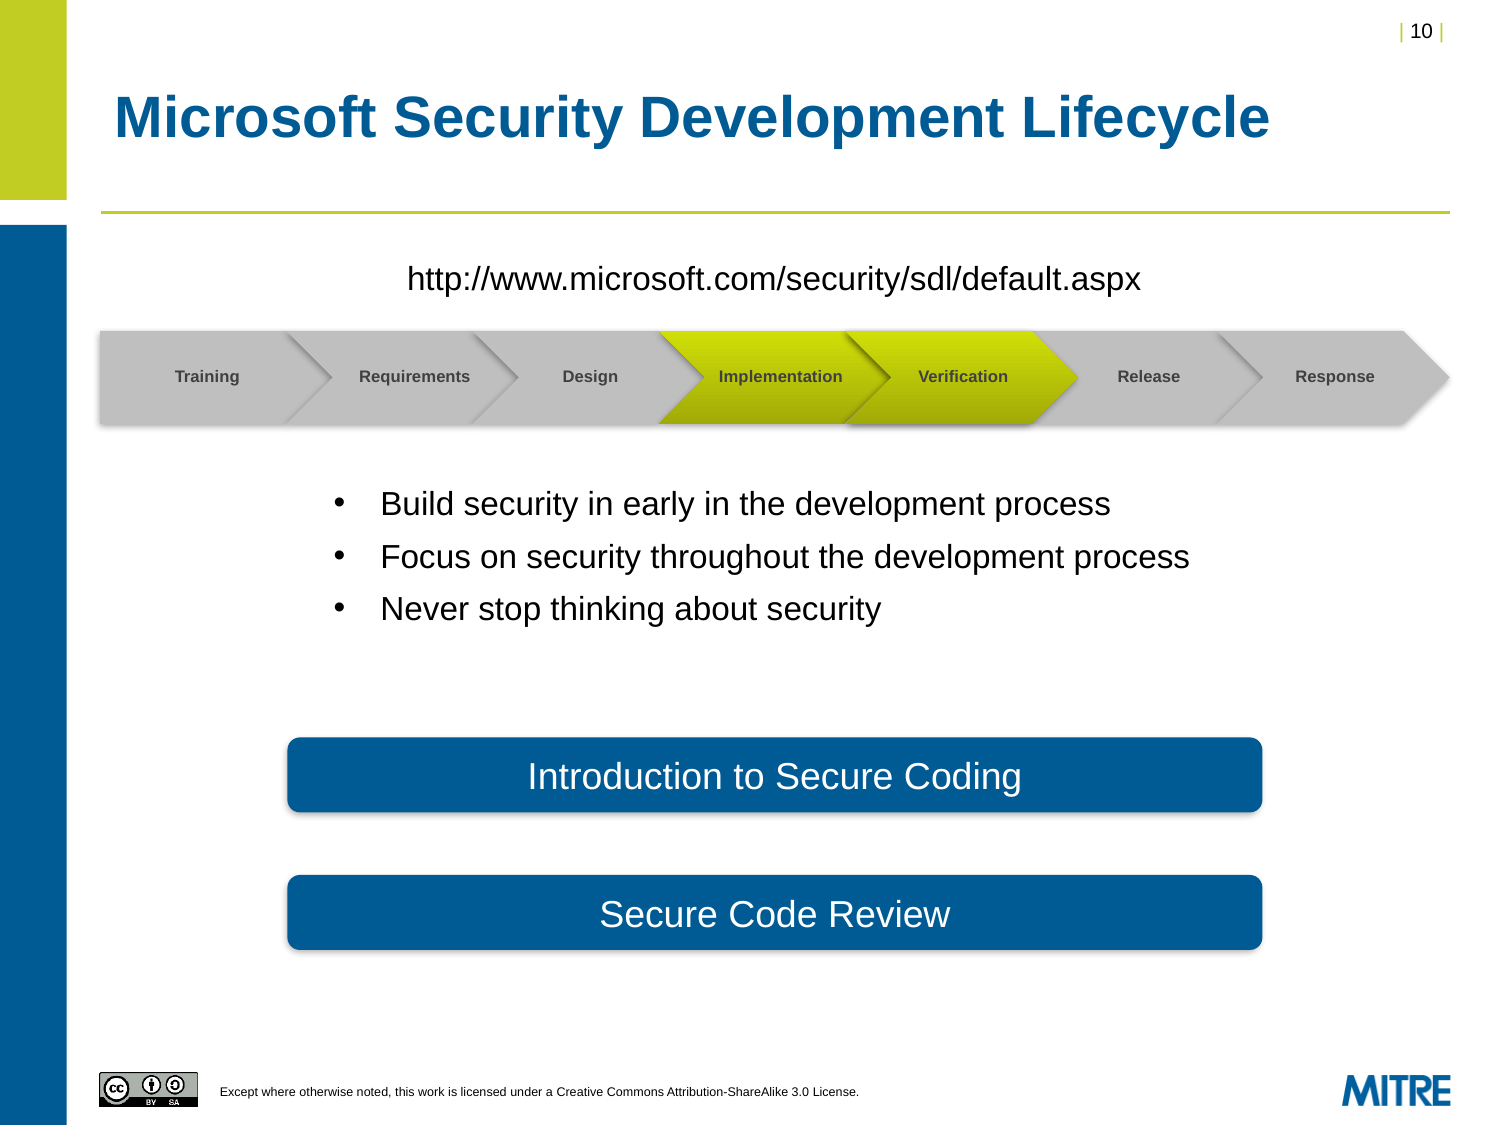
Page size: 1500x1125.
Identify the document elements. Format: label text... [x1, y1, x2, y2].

text_box Build security in early in the development process Focus on security throughout the development process Never stop thinking about security [318, 474, 1232, 635]
text_box http://www.microsoft.com/security/sdl/default.aspx [99, 249, 1450, 305]
text_box Requirements [286, 330, 509, 424]
text_box Secure Code Review [285, 872, 1265, 953]
text_box Design [472, 330, 695, 424]
text_box Response [1217, 330, 1450, 424]
text_box Introduction to Secure Coding [285, 735, 1265, 815]
text_box Verification [845, 330, 1079, 424]
picture [1342, 1072, 1453, 1113]
text_box Release [1035, 330, 1254, 424]
picture [99, 1072, 198, 1107]
text_box Implementation [658, 330, 881, 424]
title Microsoft Security Development Lifecycle [99, 45, 1450, 188]
text_box Training [100, 330, 323, 424]
